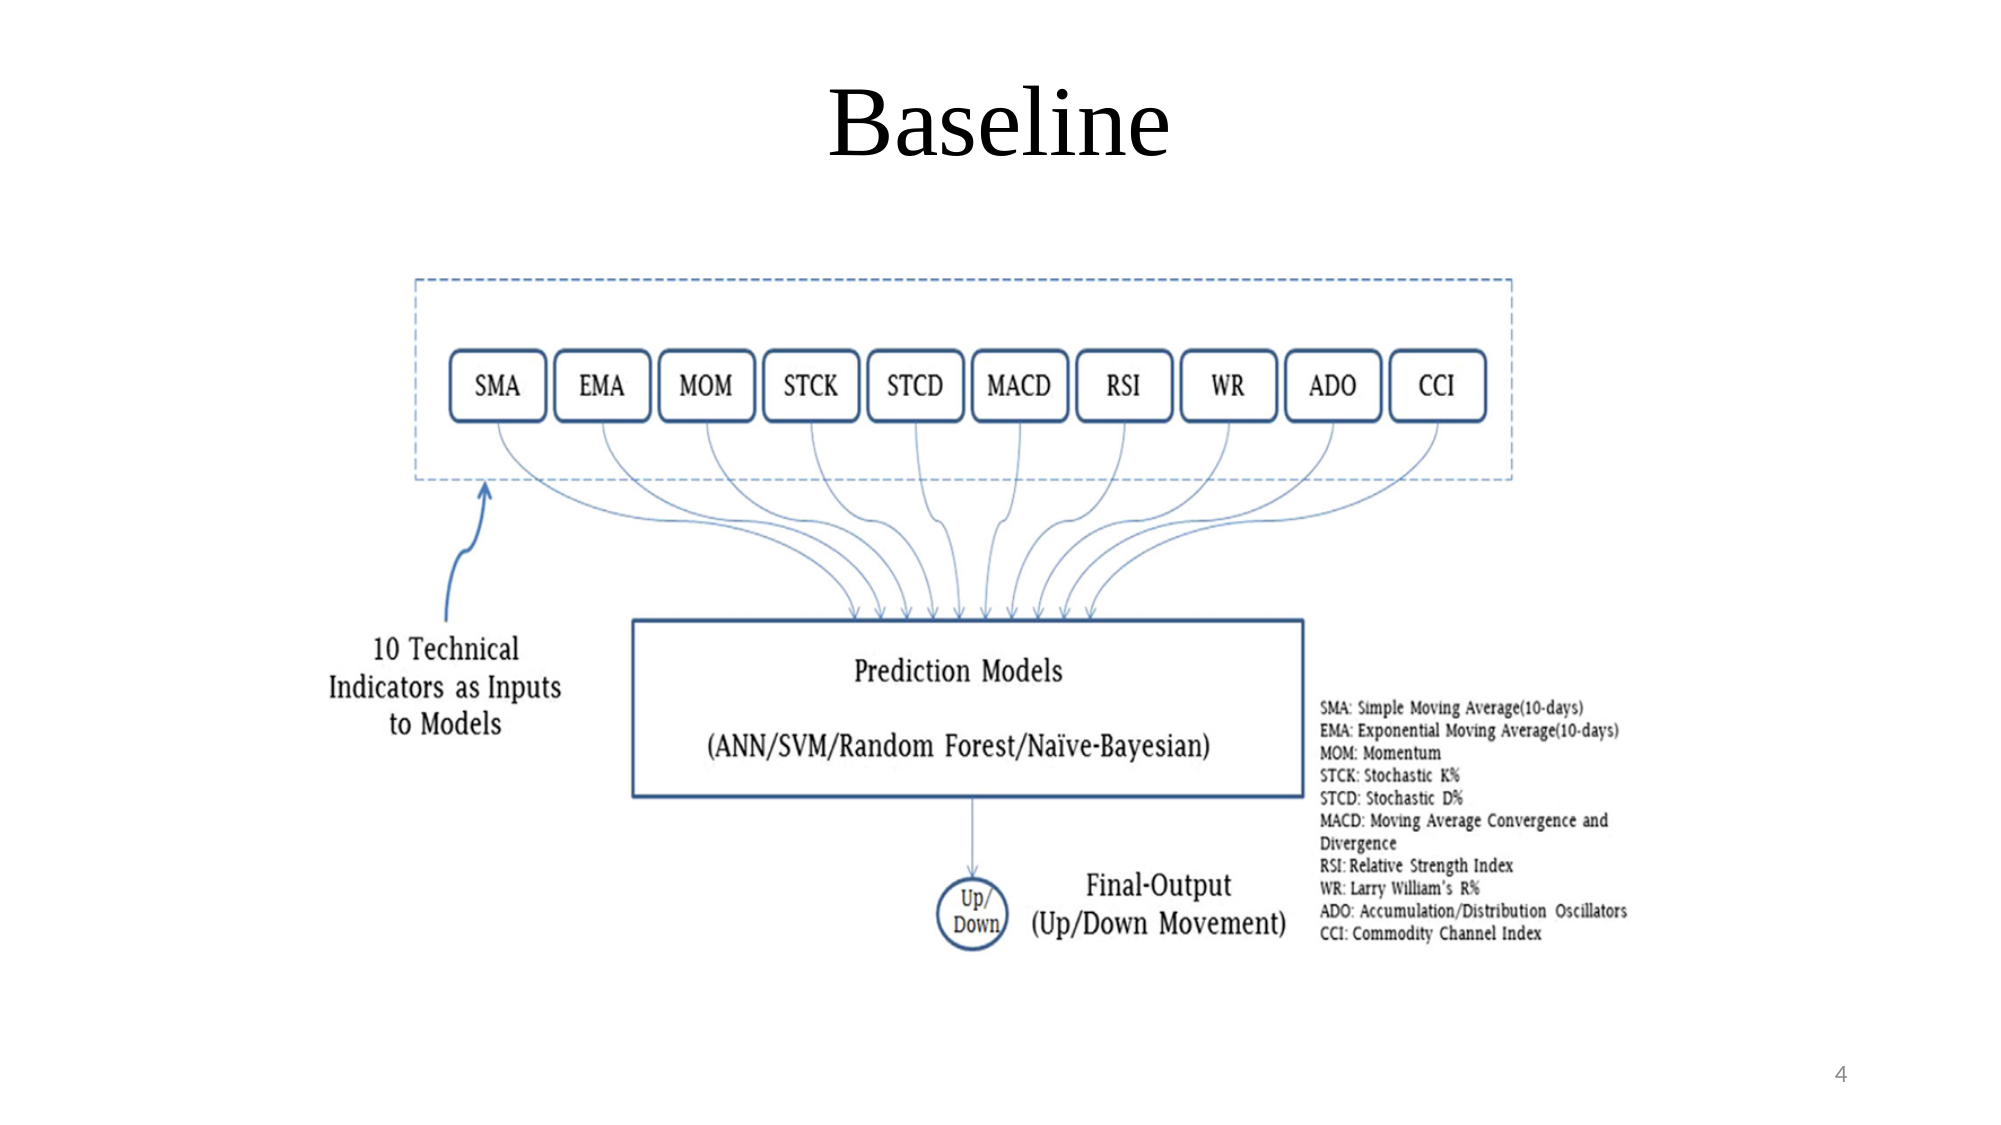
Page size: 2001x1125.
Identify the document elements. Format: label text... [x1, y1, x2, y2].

slide_number 4 [1412, 1042, 1863, 1103]
text_box Baseline [137, 61, 1863, 280]
picture [315, 239, 1685, 982]
